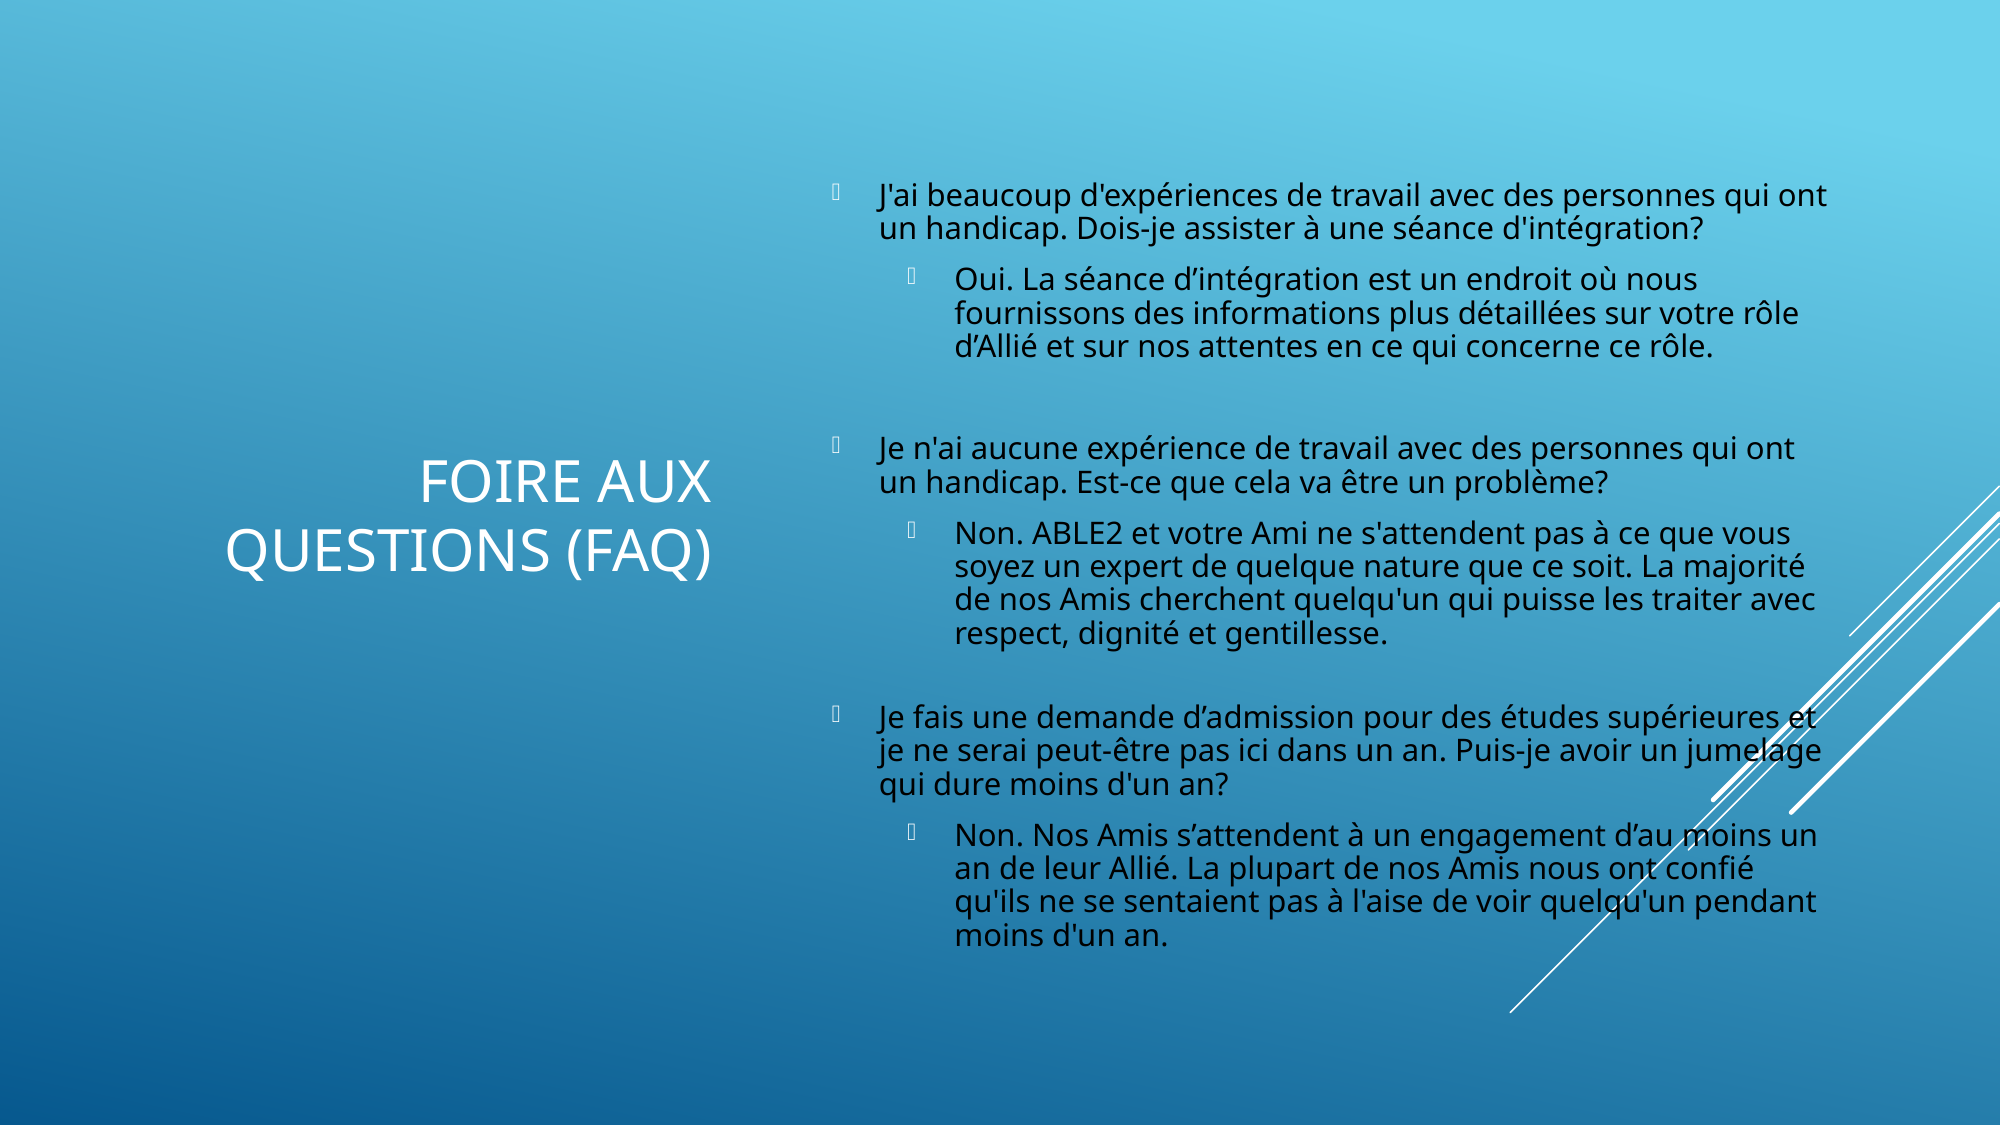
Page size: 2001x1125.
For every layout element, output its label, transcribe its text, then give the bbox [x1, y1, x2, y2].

title Foire Aux Questions (FAQ) [112, 112, 727, 915]
list J'ai beaucoup d'expériences de travail avec des personnes qui ont un handicap. Dois-je assister à une séance d'intégration? Oui. La séance d’intégration est un endroit où nous fournissons des informations plus détaillées sur votre rôle d’Allié et sur nos attentes en ce qui concerne ce rôle. Je n'ai aucune expérience de travail avec des personnes qui ont un handicap. Est-ce que cela va être un problème? Non. ABLE2 et votre Ami ne s'attendent pas à ce que vous soyez un expert de quelque nature que ce soit. La majorité de nos Amis cherchent quelqu'un qui puisse les traiter avec respect, dignité et gentillesse. Je fais une demande d’admission pour des études supérieures et je ne serai peut-être pas ici dans un an. Puis-je avoir un jumelage qui dure moins d'un an? Non. Nos Amis s’attendent à un engagement d’au moins un an de leur Allié. La plupart de nos Amis nous ont confié qu'ils ne se sentaient pas à l'aise de voir quelqu'un pendant moins d'un an. [816, 165, 1849, 968]
